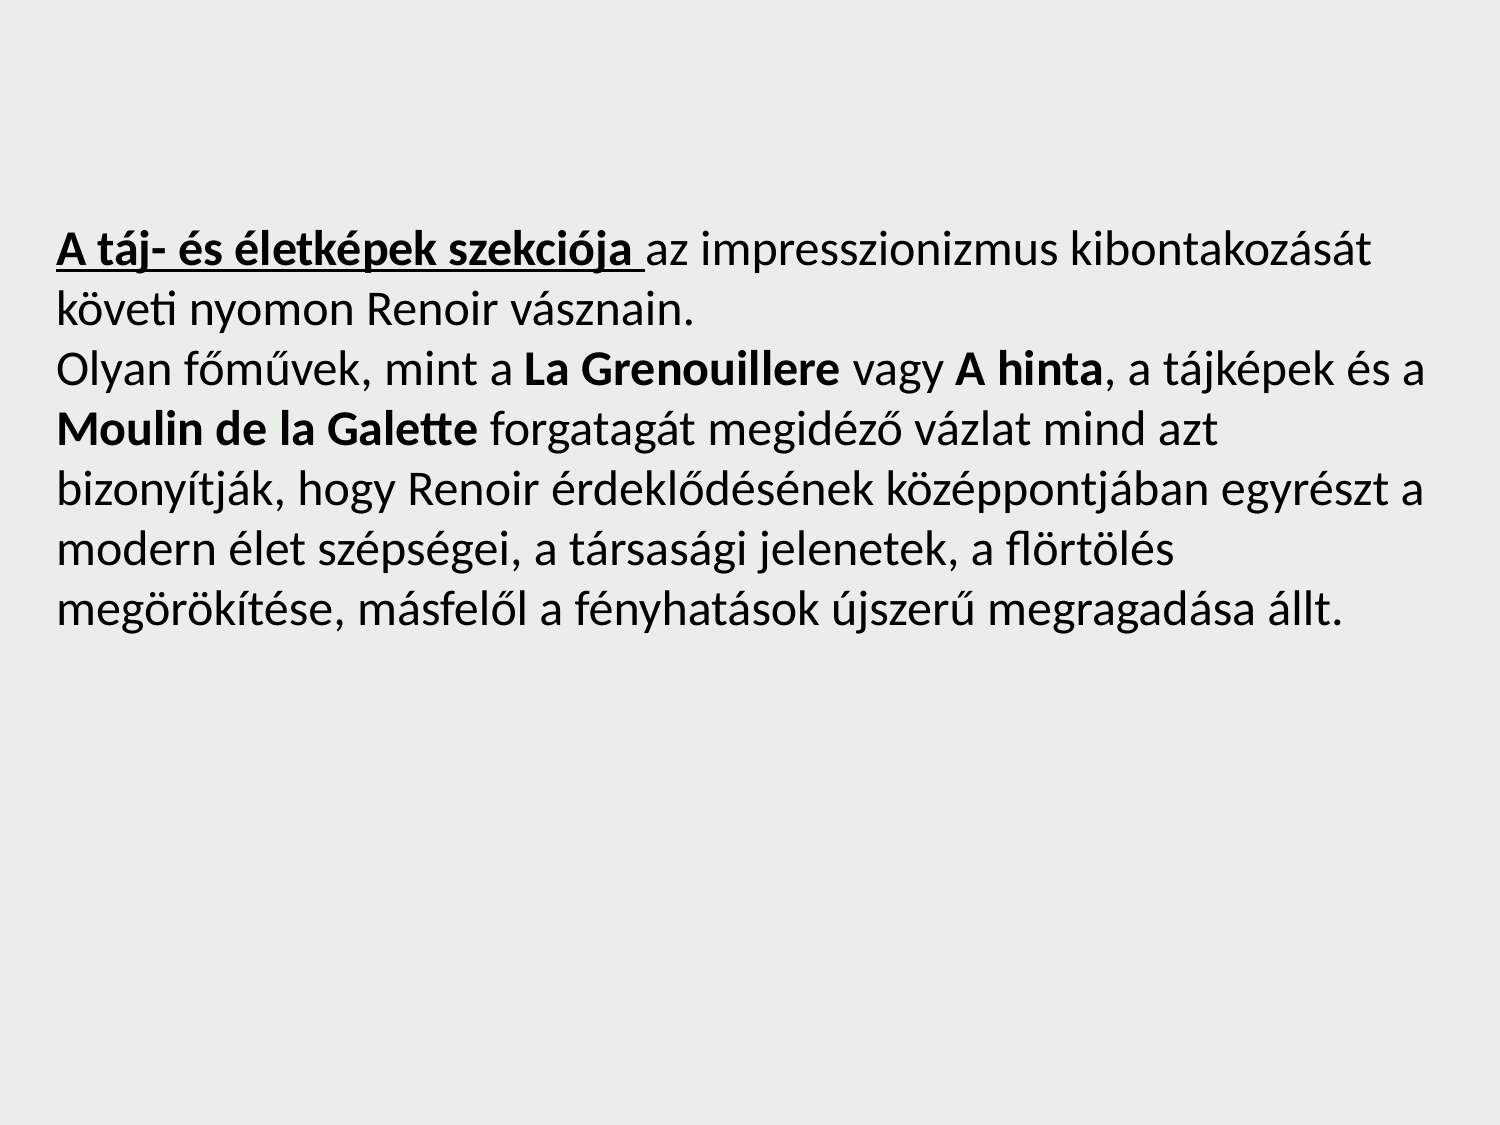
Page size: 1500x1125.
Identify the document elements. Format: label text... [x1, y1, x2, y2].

text_box A táj- és életképek szekciója az impresszionizmus kibontakozását követi nyomon Renoir vásznain. Olyan főművek, mint a La Grenouillere vagy A hinta, a tájképek és a Moulin de la Galette forgatagát megidéző vázlat mind azt bizonyítják, hogy Renoir érdeklődésének középpontjában egyrészt a modern élet szépségei, a társasági jelenetek, a flörtölés megörökítése, másfelől a fényhatások újszerű megragadása állt. [41, 208, 1447, 643]
